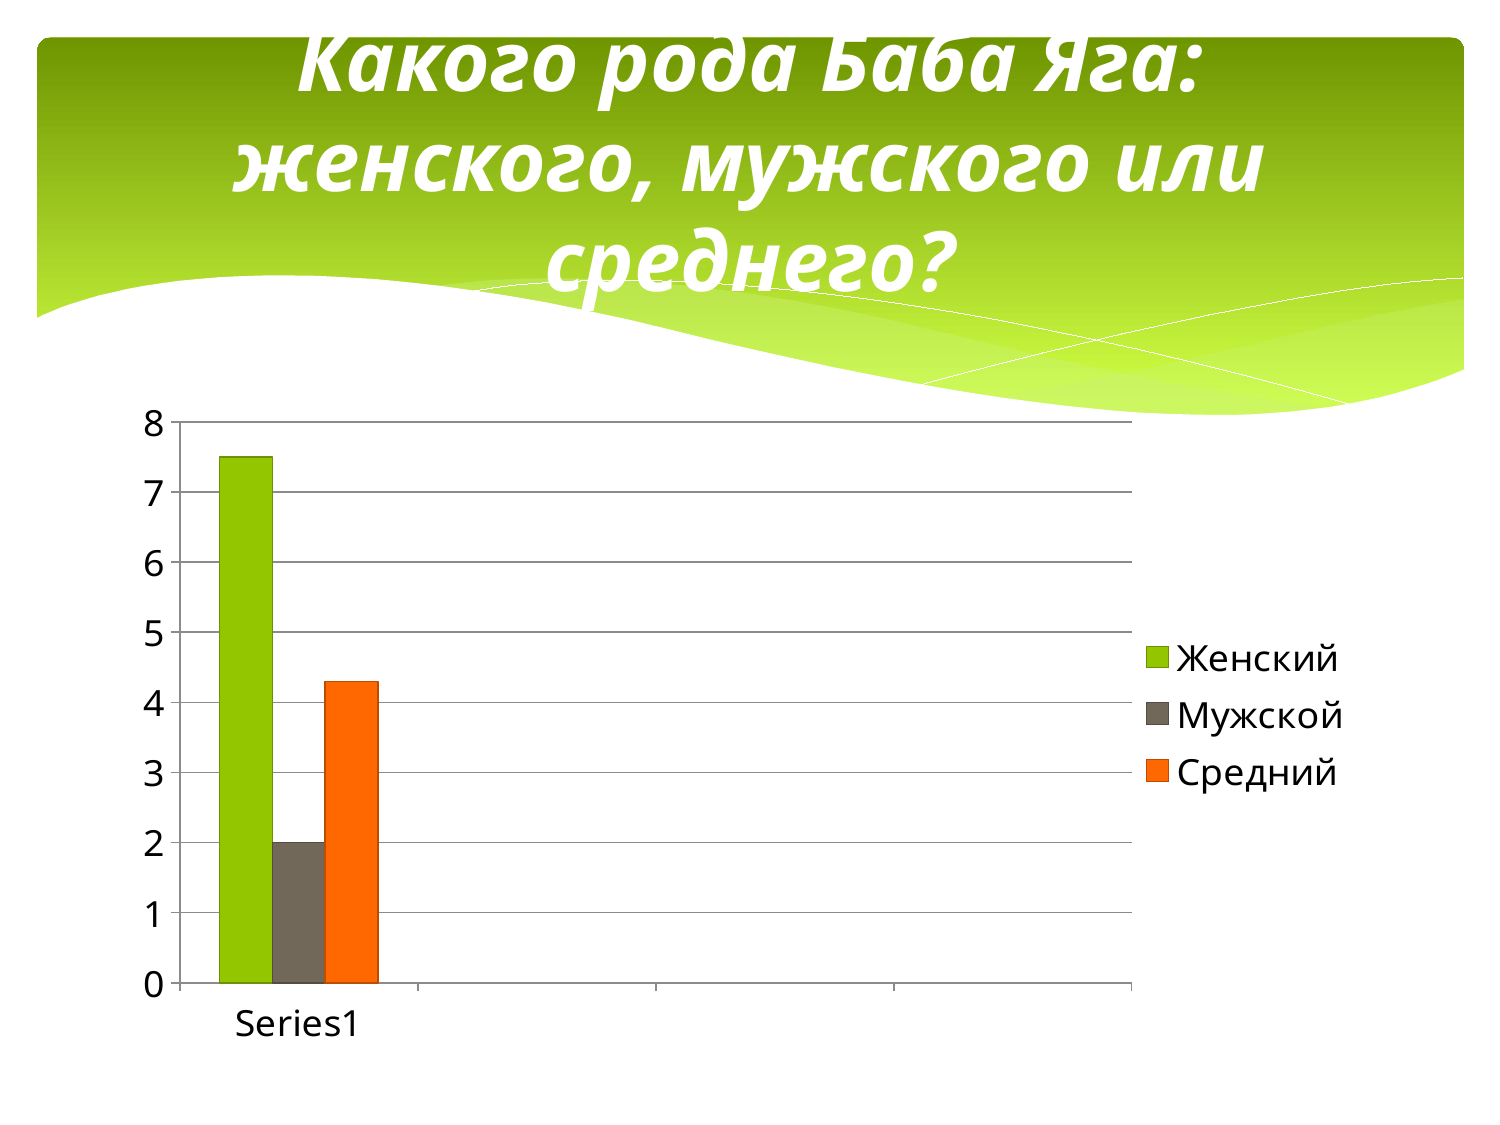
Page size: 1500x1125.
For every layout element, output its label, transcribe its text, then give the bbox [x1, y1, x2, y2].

chart [111, 396, 1369, 1048]
title Какого рода Баба Яга: женского, мужского или среднего? [75, 55, 1425, 261]
